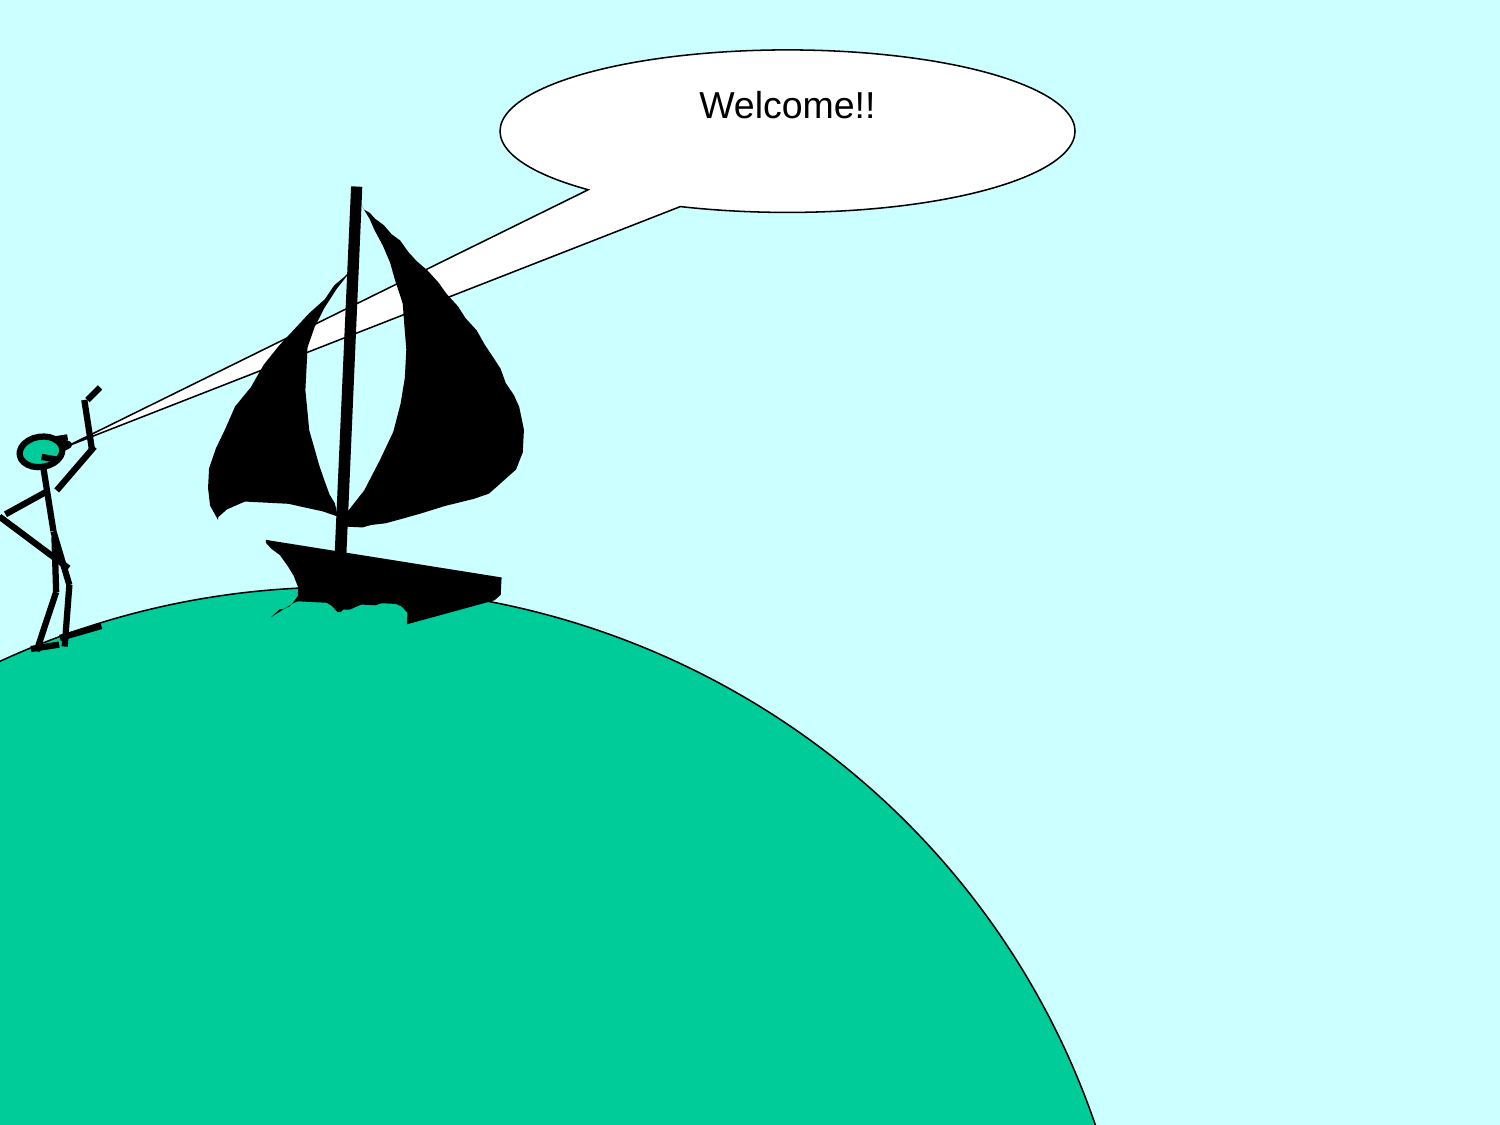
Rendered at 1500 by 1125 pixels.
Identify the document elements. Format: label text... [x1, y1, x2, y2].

text_box [61, 443, 69, 448]
text_box [0, 597, 1096, 1125]
text_box Welcome!! [500, 49, 1076, 266]
text_box [19, 436, 63, 468]
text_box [212, 187, 526, 623]
text_box Welcome!! [69, 377, 207, 446]
